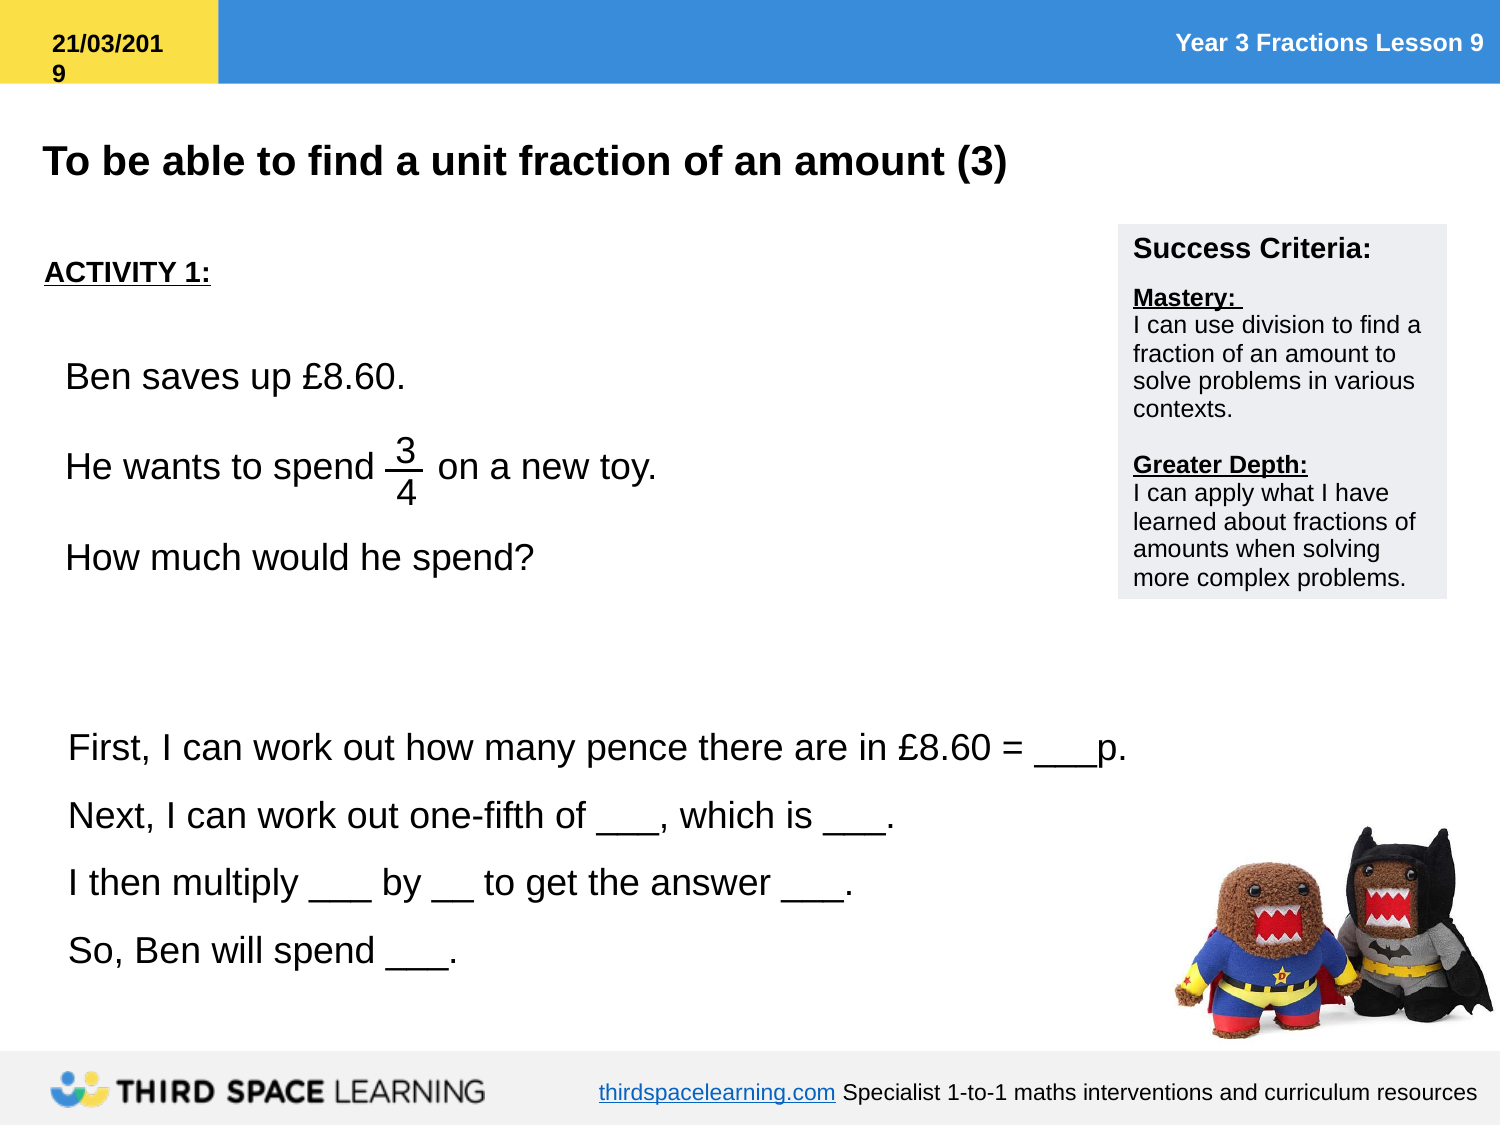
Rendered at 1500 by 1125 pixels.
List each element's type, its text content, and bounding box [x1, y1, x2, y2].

text_box Ben saves up £8.60. He wants to spend on a new toy. How much would he spend? [50, 345, 695, 588]
picture [50, 1071, 485, 1108]
text_box First, I can work out how many pence there are in £8.60 = ___p. Next, I can work out one-fifth of ___, which is ___. I then multiply ___ by __ to get the answer ___. So, Ben will spend ___. [52, 693, 1156, 973]
text_box 4 [381, 460, 433, 522]
text_box ACTIVITY 1: [29, 246, 228, 297]
picture [1164, 820, 1500, 1050]
text_box 3 [380, 418, 432, 480]
